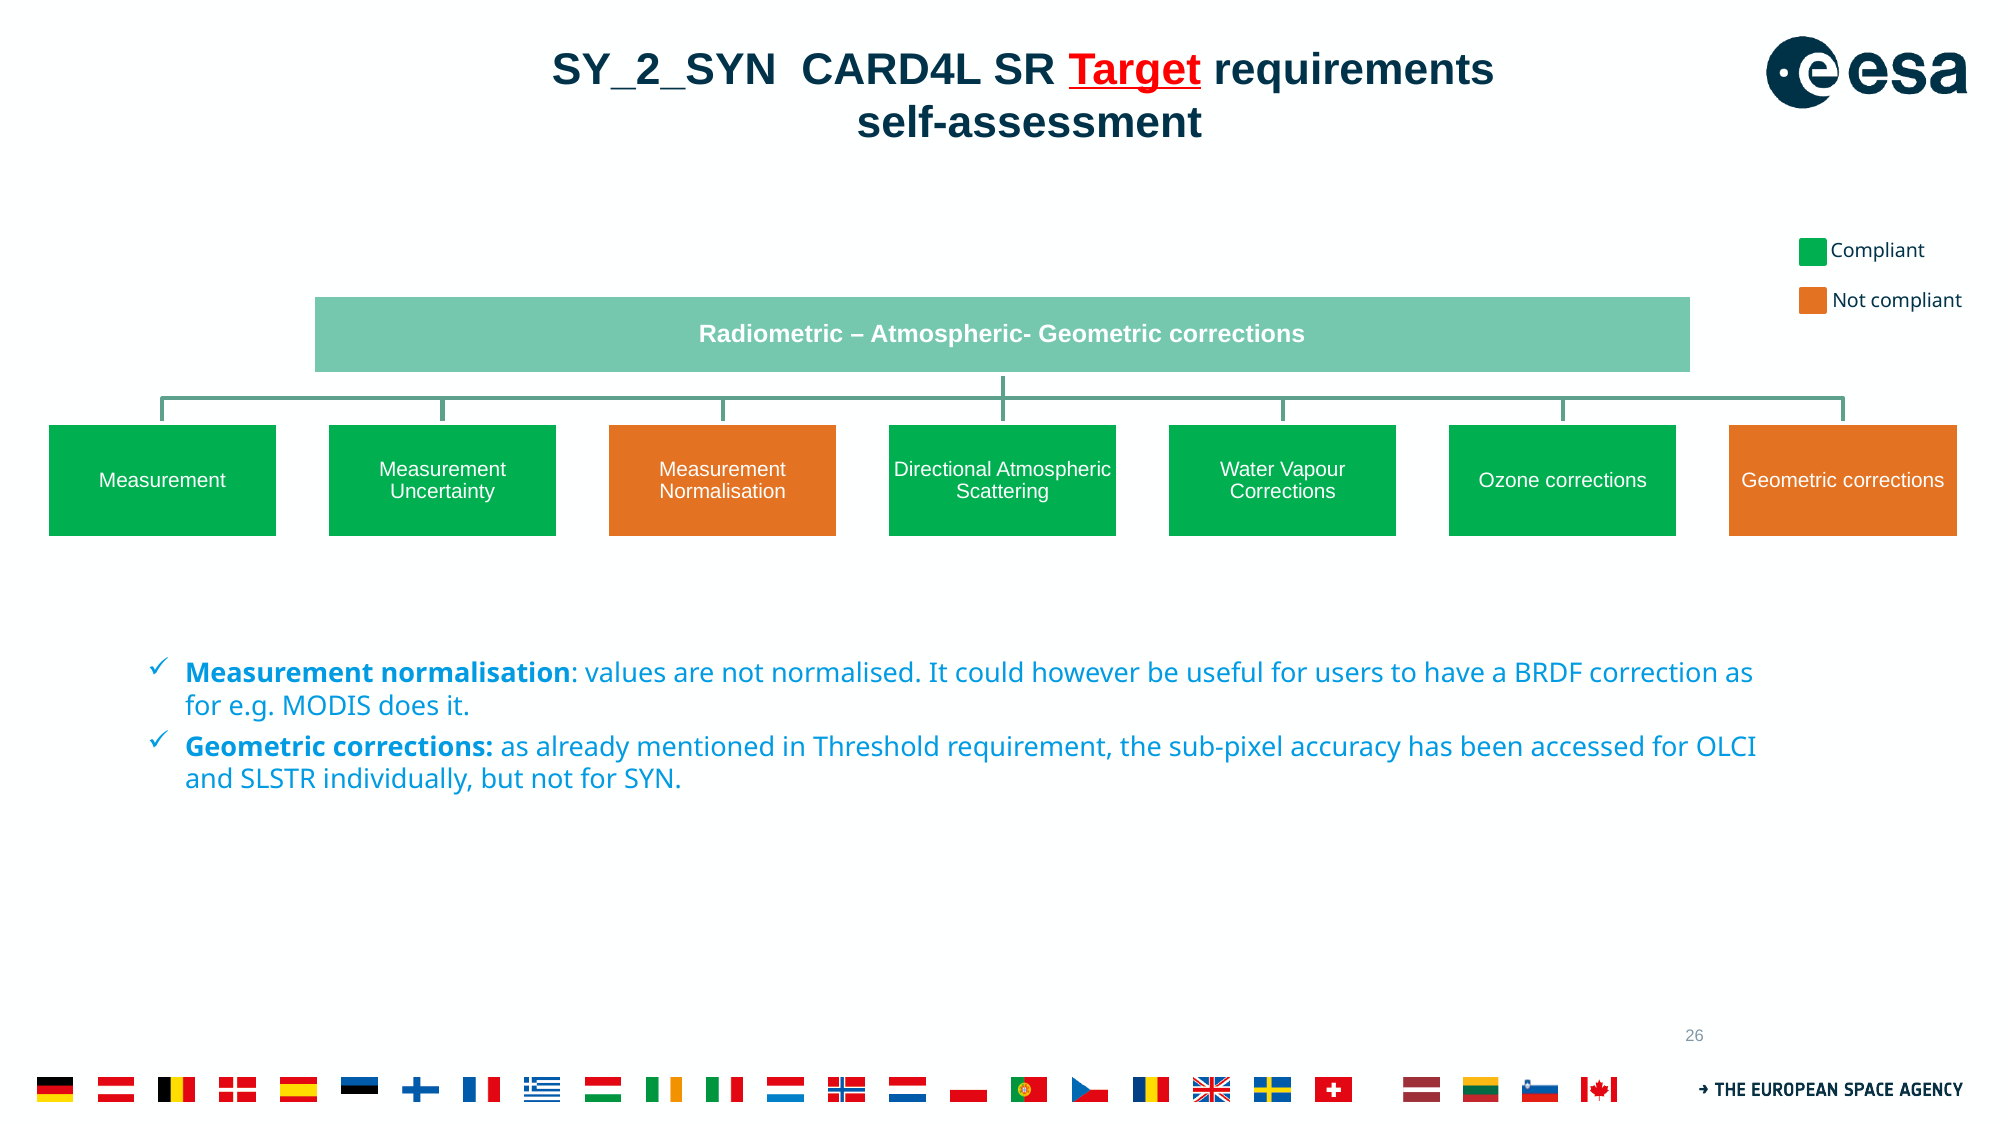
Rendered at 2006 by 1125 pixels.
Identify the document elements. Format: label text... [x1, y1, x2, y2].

picture [158, 1077, 195, 1102]
picture [1696, 1080, 1966, 1098]
picture [646, 1077, 682, 1102]
picture [1522, 1077, 1558, 1102]
text_box Measurement normalisation: values are not normalised. It could however be useful for users to have a BRDF correction as for e.g. MODIS does it. Geometric corrections: as already mentioned in Threshold requirement, the sub-pixel accuracy has been accessed for OLCI and SLSTR individually, but not for SYN. [132, 648, 1801, 885]
picture [219, 1077, 256, 1102]
picture [463, 1077, 500, 1102]
picture [706, 1077, 743, 1102]
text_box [45, 241, 1960, 592]
title SY_2_SYN CARD4L SR Target requirements self-assessment [234, 32, 1825, 155]
picture [402, 1077, 439, 1102]
picture [889, 1077, 926, 1102]
picture [98, 1077, 134, 1102]
picture [828, 1077, 865, 1102]
picture [1403, 1077, 1440, 1102]
picture [341, 1077, 378, 1102]
picture [1193, 1077, 1230, 1102]
picture [1315, 1077, 1352, 1102]
picture [37, 1077, 73, 1102]
picture [1581, 1077, 1617, 1102]
picture [1133, 1077, 1169, 1102]
picture [585, 1077, 621, 1102]
picture [1072, 1077, 1108, 1102]
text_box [1800, 230, 1982, 320]
picture [1011, 1077, 1047, 1102]
picture [1254, 1077, 1291, 1102]
picture [524, 1077, 560, 1102]
picture [767, 1077, 804, 1102]
picture [1694, 0, 2006, 180]
picture [280, 1077, 317, 1102]
picture [950, 1077, 987, 1102]
